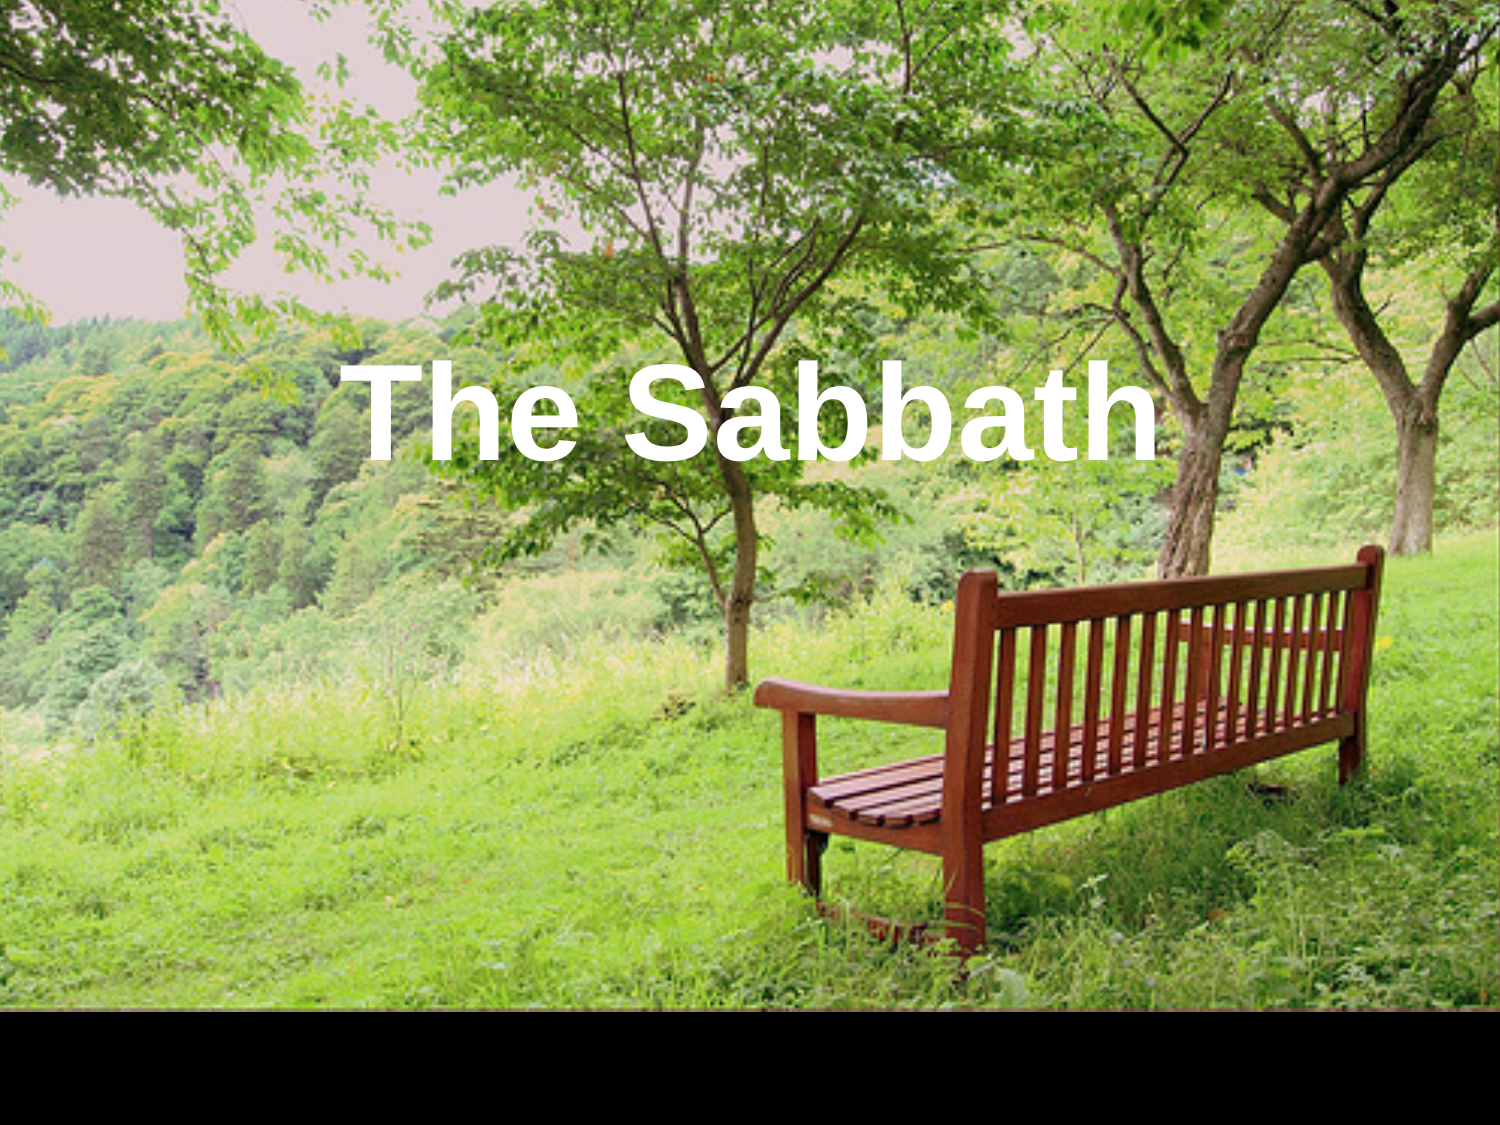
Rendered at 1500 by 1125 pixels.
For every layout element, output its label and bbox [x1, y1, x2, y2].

picture [0, 0, 1500, 1012]
